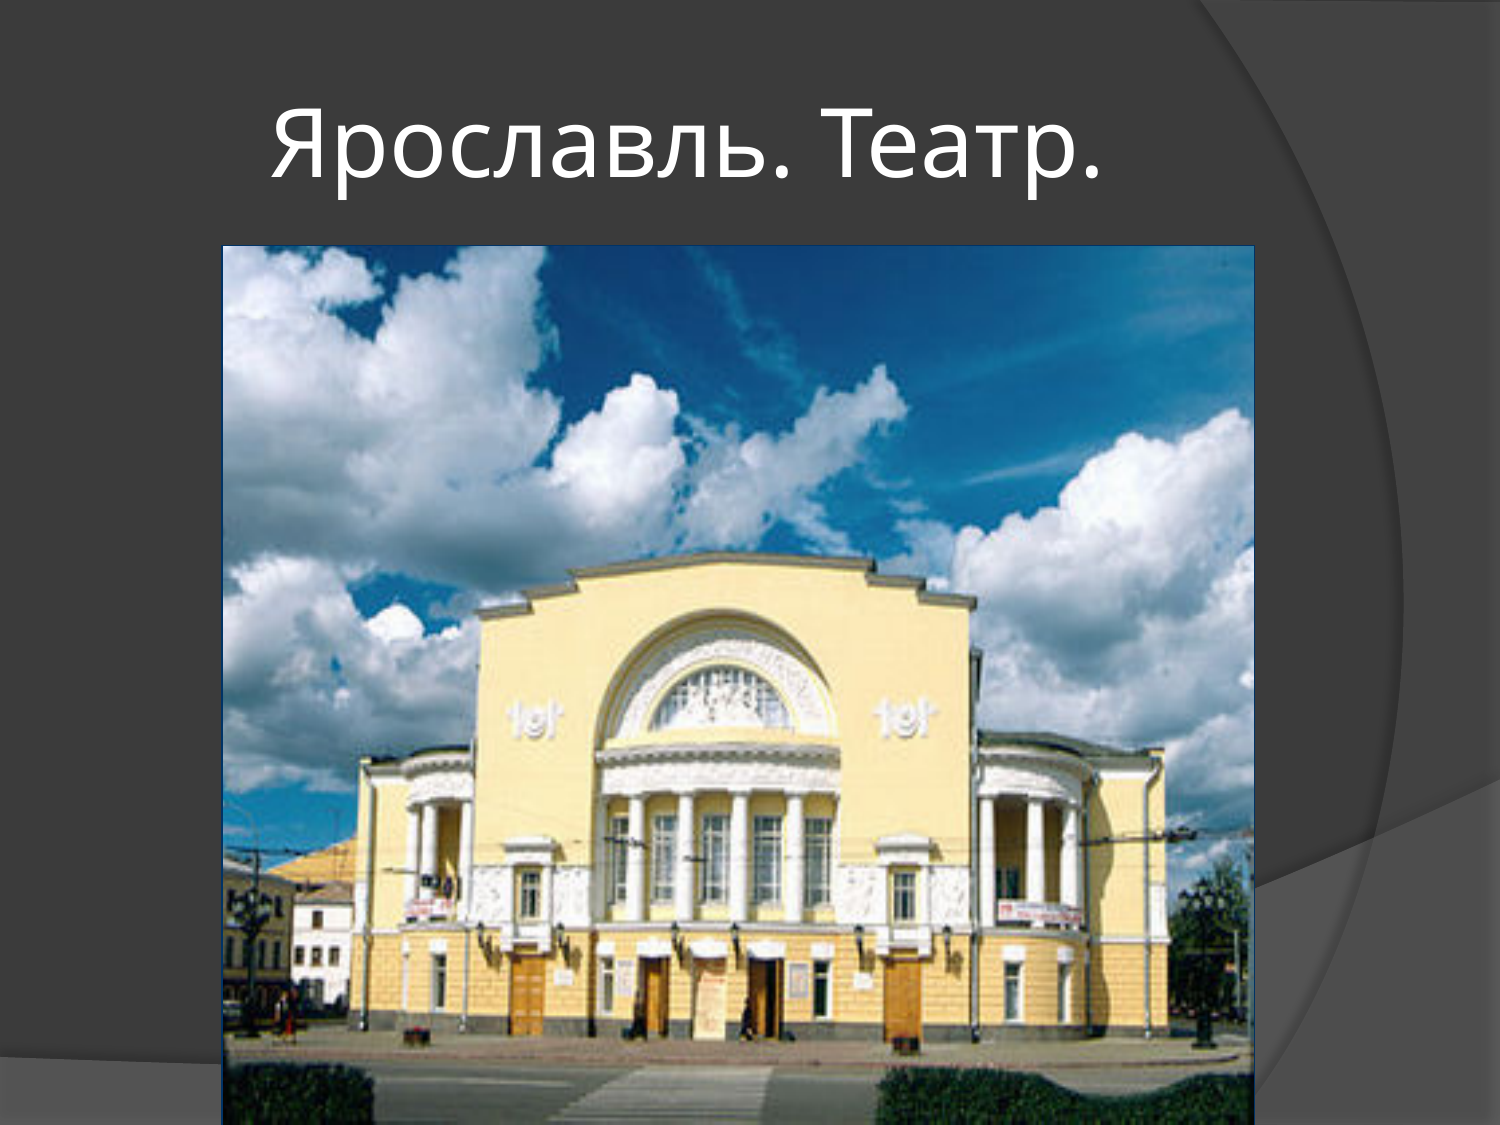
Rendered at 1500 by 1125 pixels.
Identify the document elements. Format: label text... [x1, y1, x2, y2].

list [222, 245, 1255, 1125]
title Ярославль. Театр. [74, 44, 1301, 233]
